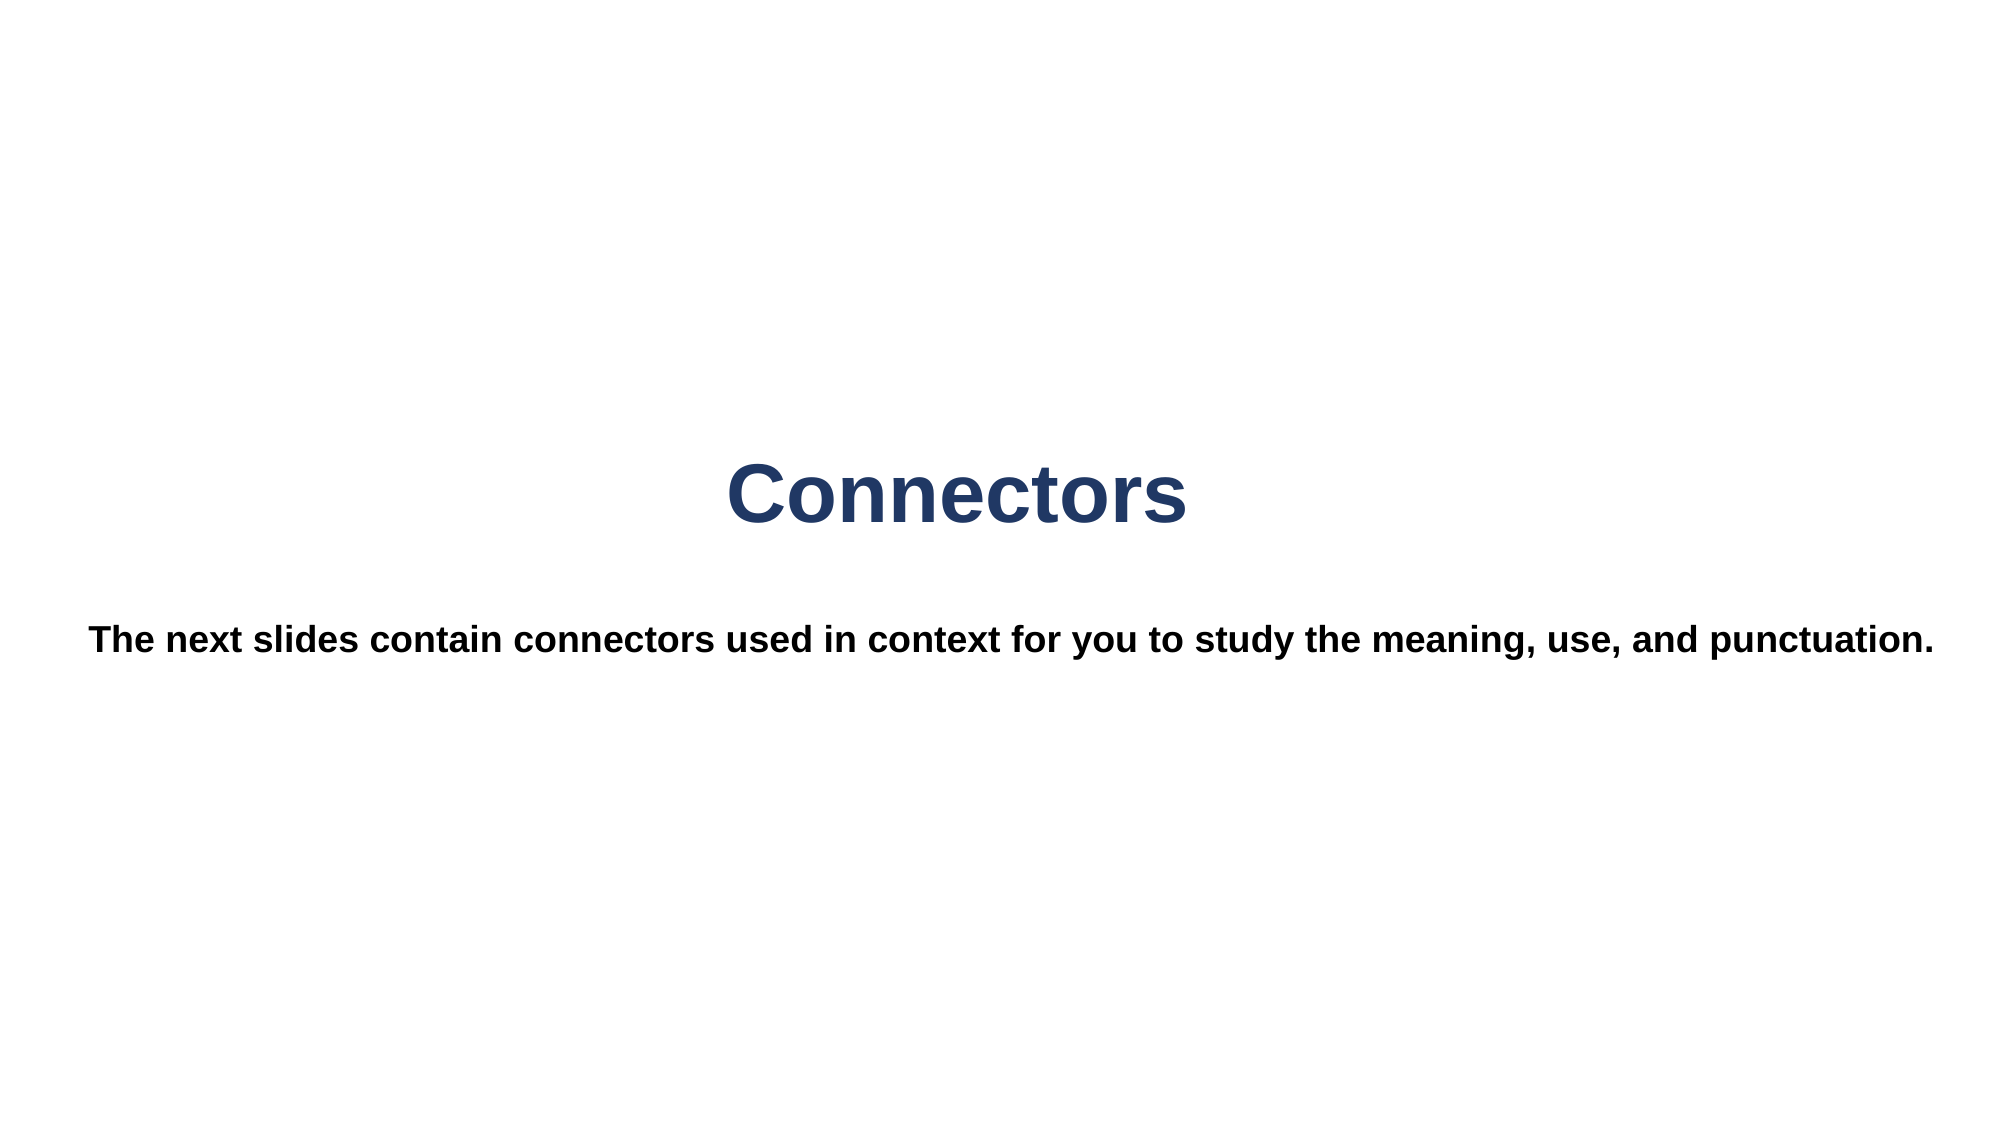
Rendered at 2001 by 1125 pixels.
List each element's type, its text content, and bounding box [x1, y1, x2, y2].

text_box Connectors [712, 431, 1204, 547]
text_box The next slides contain connectors used in context for you to study the meaning, use, and punctuation. [61, 601, 1964, 668]
